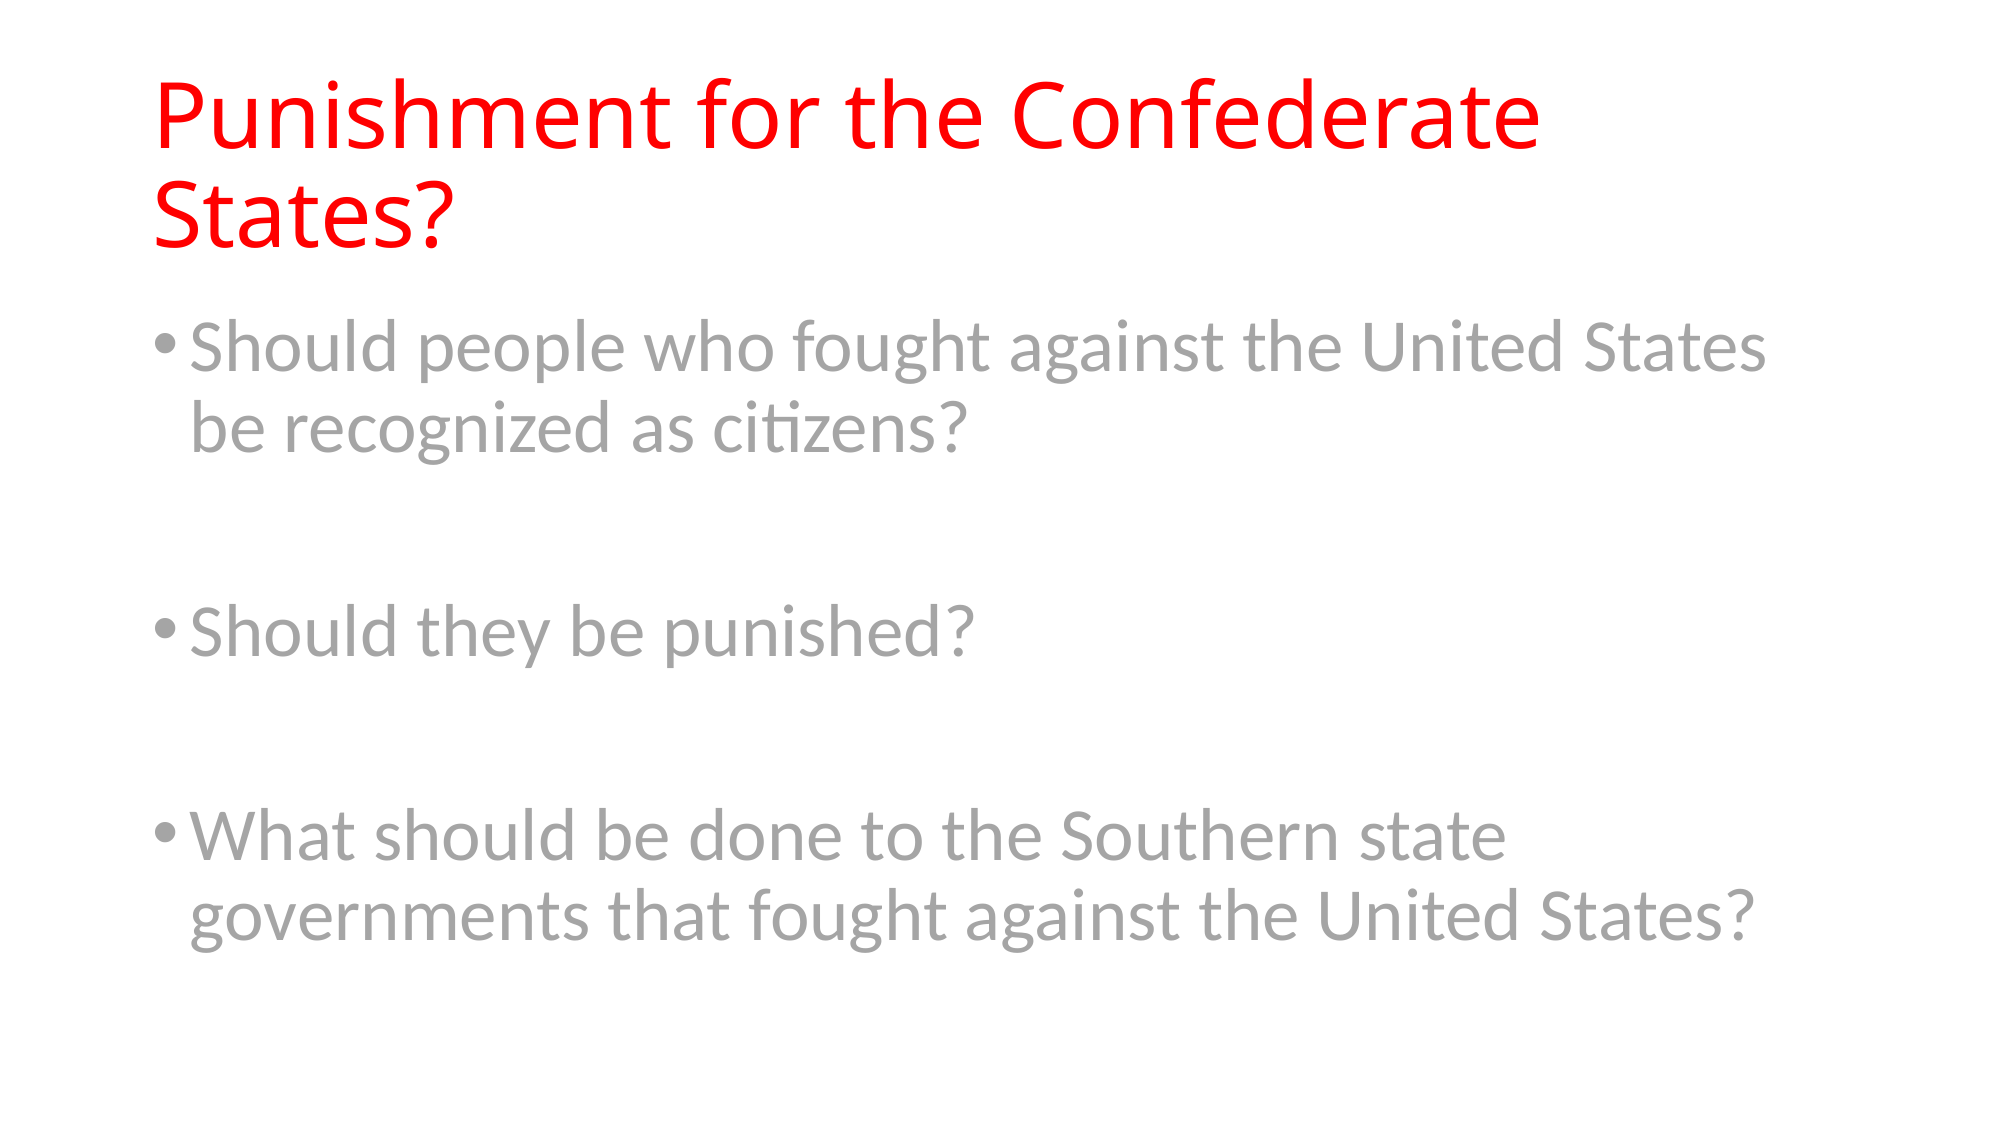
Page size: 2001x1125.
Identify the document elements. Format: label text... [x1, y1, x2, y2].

title Punishment for the Confederate States? [137, 59, 1863, 278]
list Should people who fought against the United States be recognized as citizens? Should they be punished? What should be done to the Southern state governments that fought against the United States? [137, 299, 1863, 1014]
